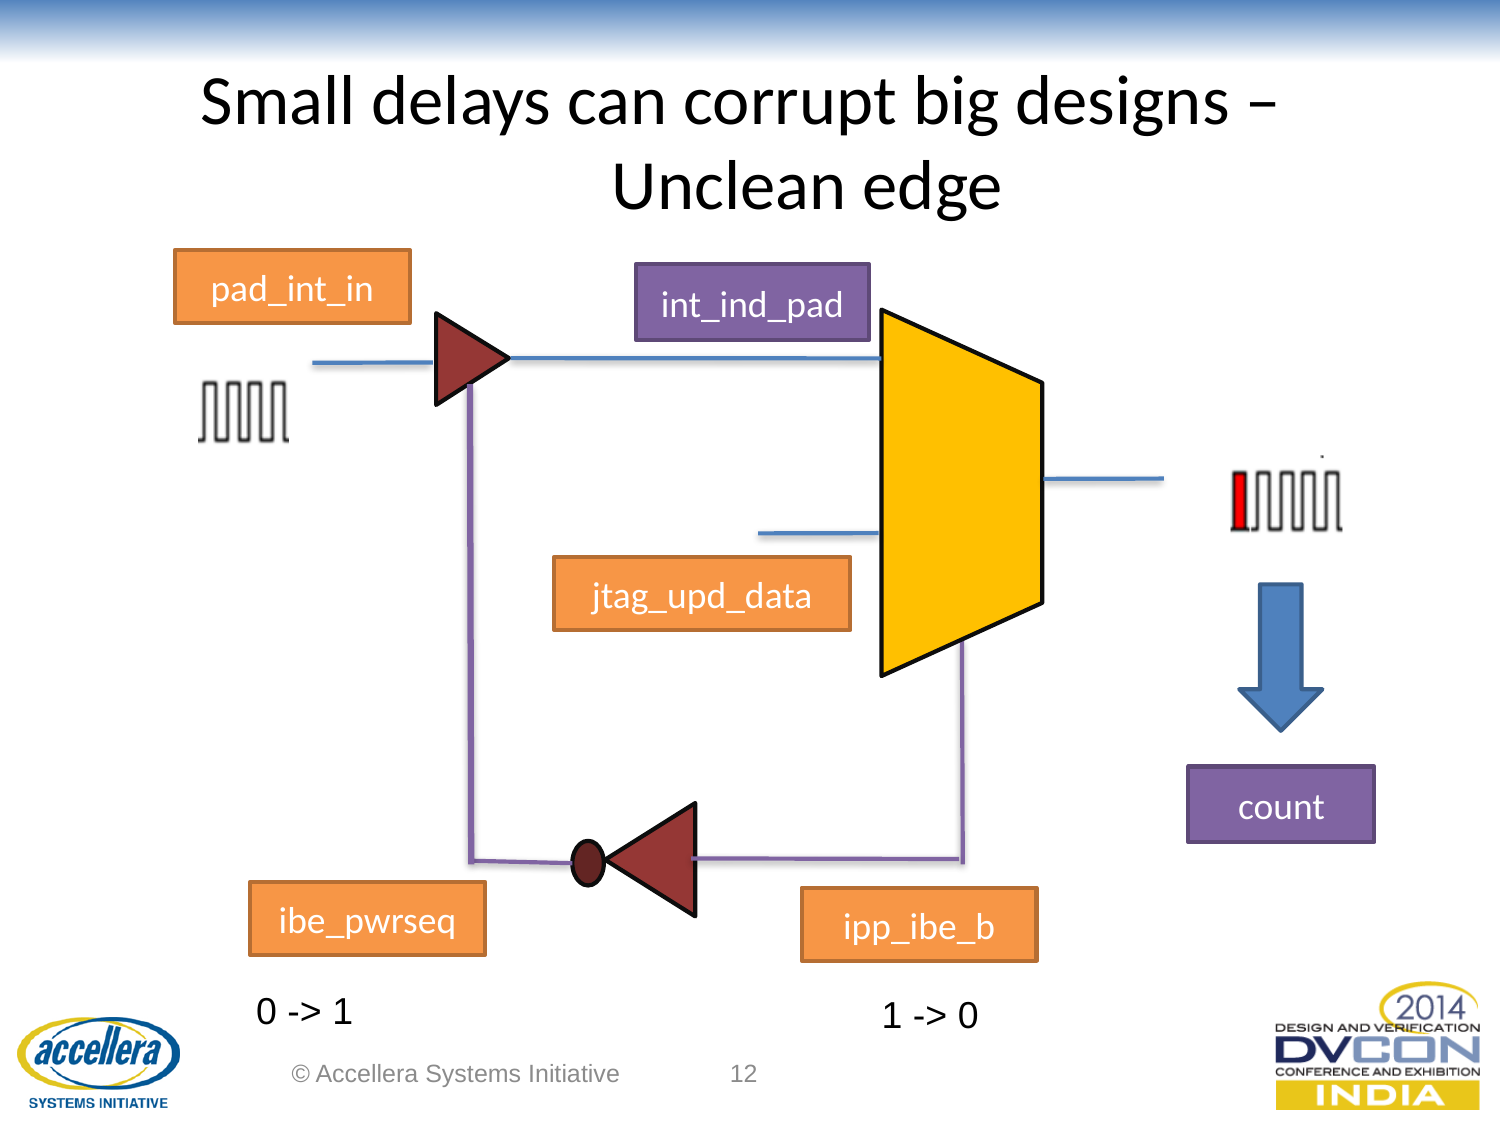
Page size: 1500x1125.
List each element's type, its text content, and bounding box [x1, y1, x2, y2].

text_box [510, 309, 1165, 677]
text_box [1237, 582, 1325, 733]
text_box 0 -> 1 [241, 979, 395, 1040]
text_box [437, 311, 505, 407]
text_box 1 -> 0 [866, 983, 1021, 1044]
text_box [572, 802, 696, 917]
footer © Accellera Systems Initiative [275, 1042, 600, 1103]
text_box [476, 860, 573, 864]
text_box ibe_pwrseq [248, 880, 487, 957]
picture [17, 1017, 180, 1108]
text_box int_ind_pad [634, 262, 871, 308]
text_box count [1186, 764, 1376, 844]
slide_number 12 [600, 1042, 888, 1103]
picture [1223, 455, 1349, 548]
text_box ipp_ibe_b [800, 886, 1039, 963]
title Small delays can corrupt big designs – Unclean edge [75, 45, 1425, 233]
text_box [174, 249, 434, 456]
picture [1275, 979, 1480, 1110]
